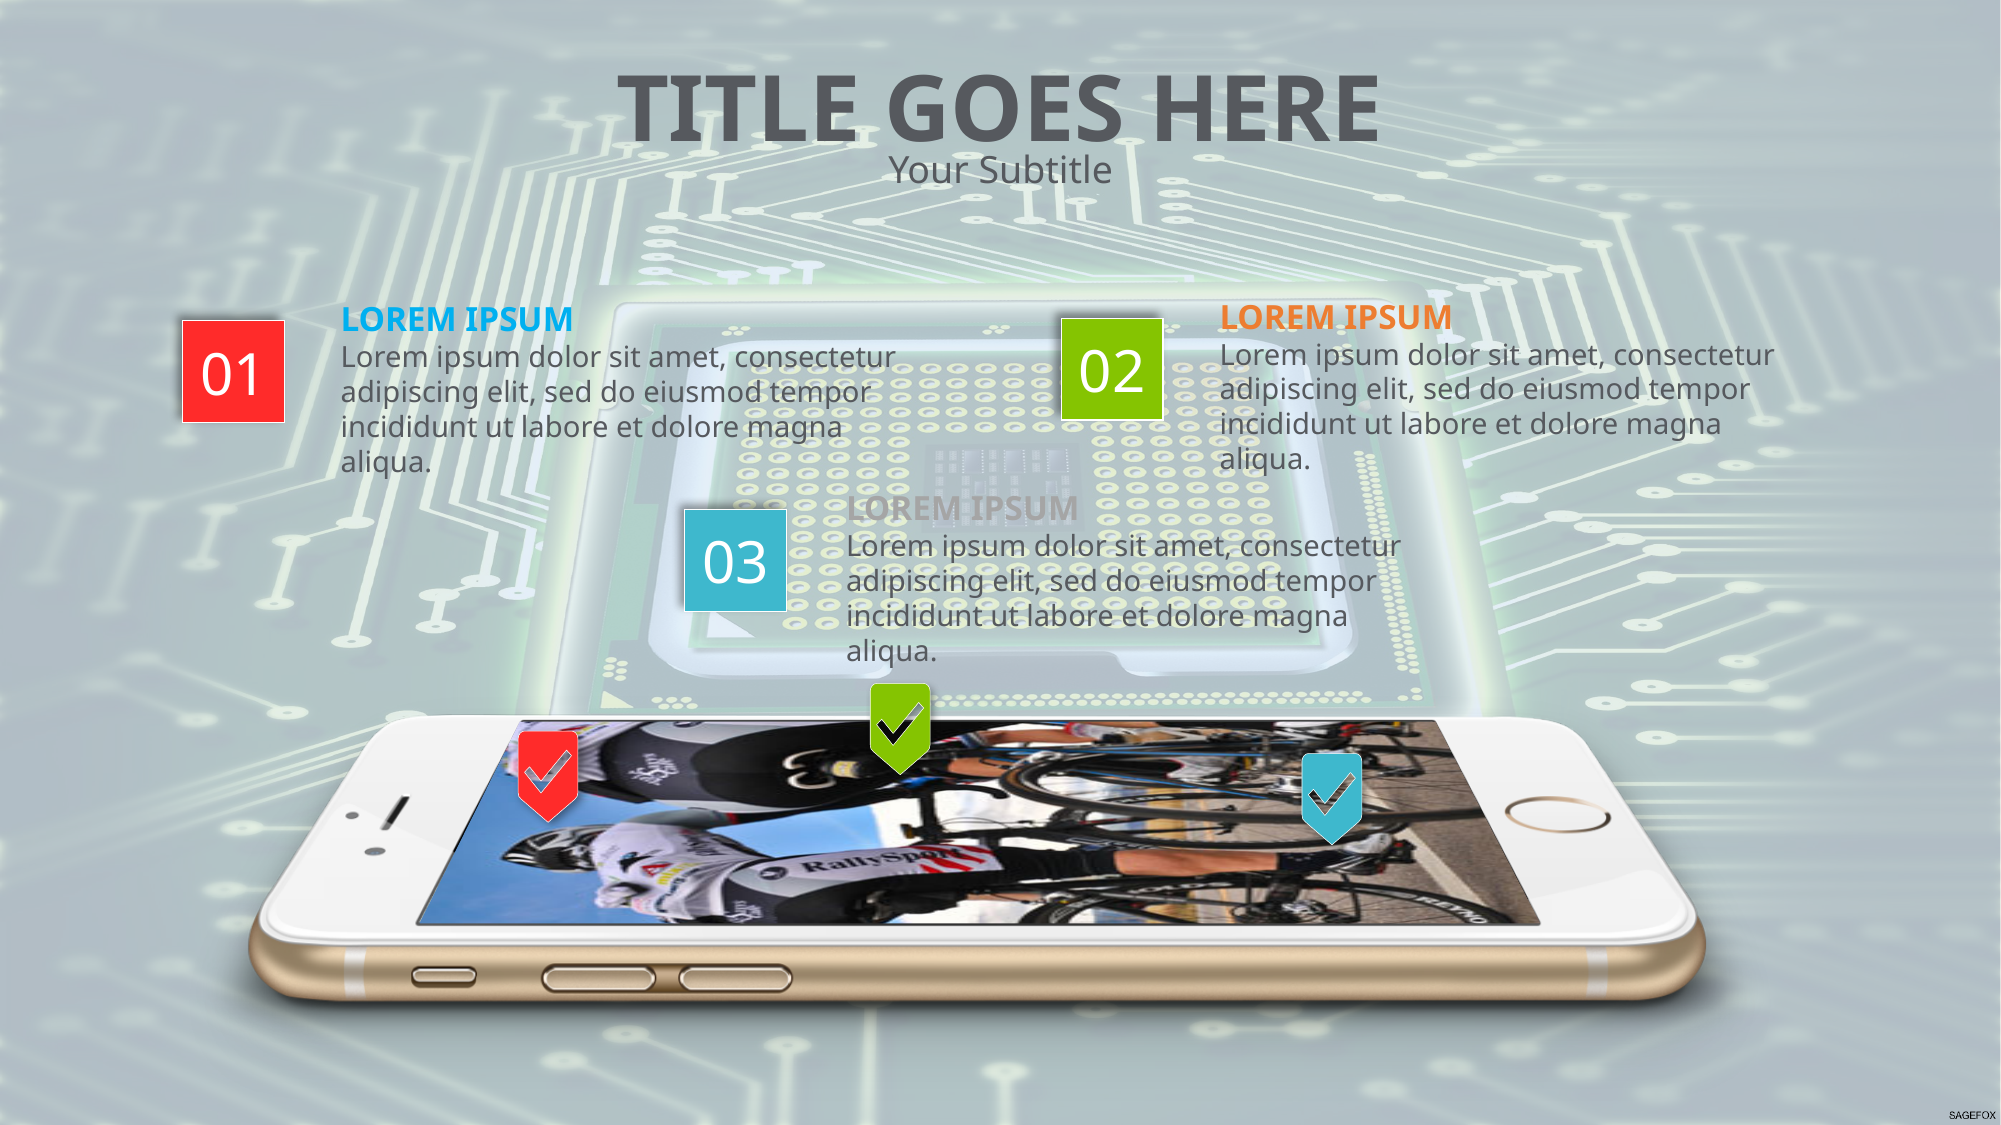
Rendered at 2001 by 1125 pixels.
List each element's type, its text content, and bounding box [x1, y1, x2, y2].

text_box LOREM IPSUM Lorem ipsum dolor sit amet, consectetur adipiscing elit, sed do eiusmod tempor incididunt ut labore et dolore magna aliqua. [330, 293, 937, 484]
text_box 03 [683, 508, 787, 560]
text_box LOREM IPSUM Lorem ipsum dolor sit amet, consectetur adipiscing elit, sed do eiusmod tempor incididunt ut labore et dolore magna aliqua. [1209, 290, 1815, 481]
text_box LOREM IPSUM Lorem ipsum dolor sit amet, consectetur adipiscing elit, sed do eiusmod tempor incididunt ut labore et dolore magna aliqua. [836, 482, 1442, 560]
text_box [548, 42, 1452, 199]
picture [0, 0, 2001, 1125]
text_box 02 [1060, 317, 1164, 421]
text_box 01 [181, 320, 285, 424]
